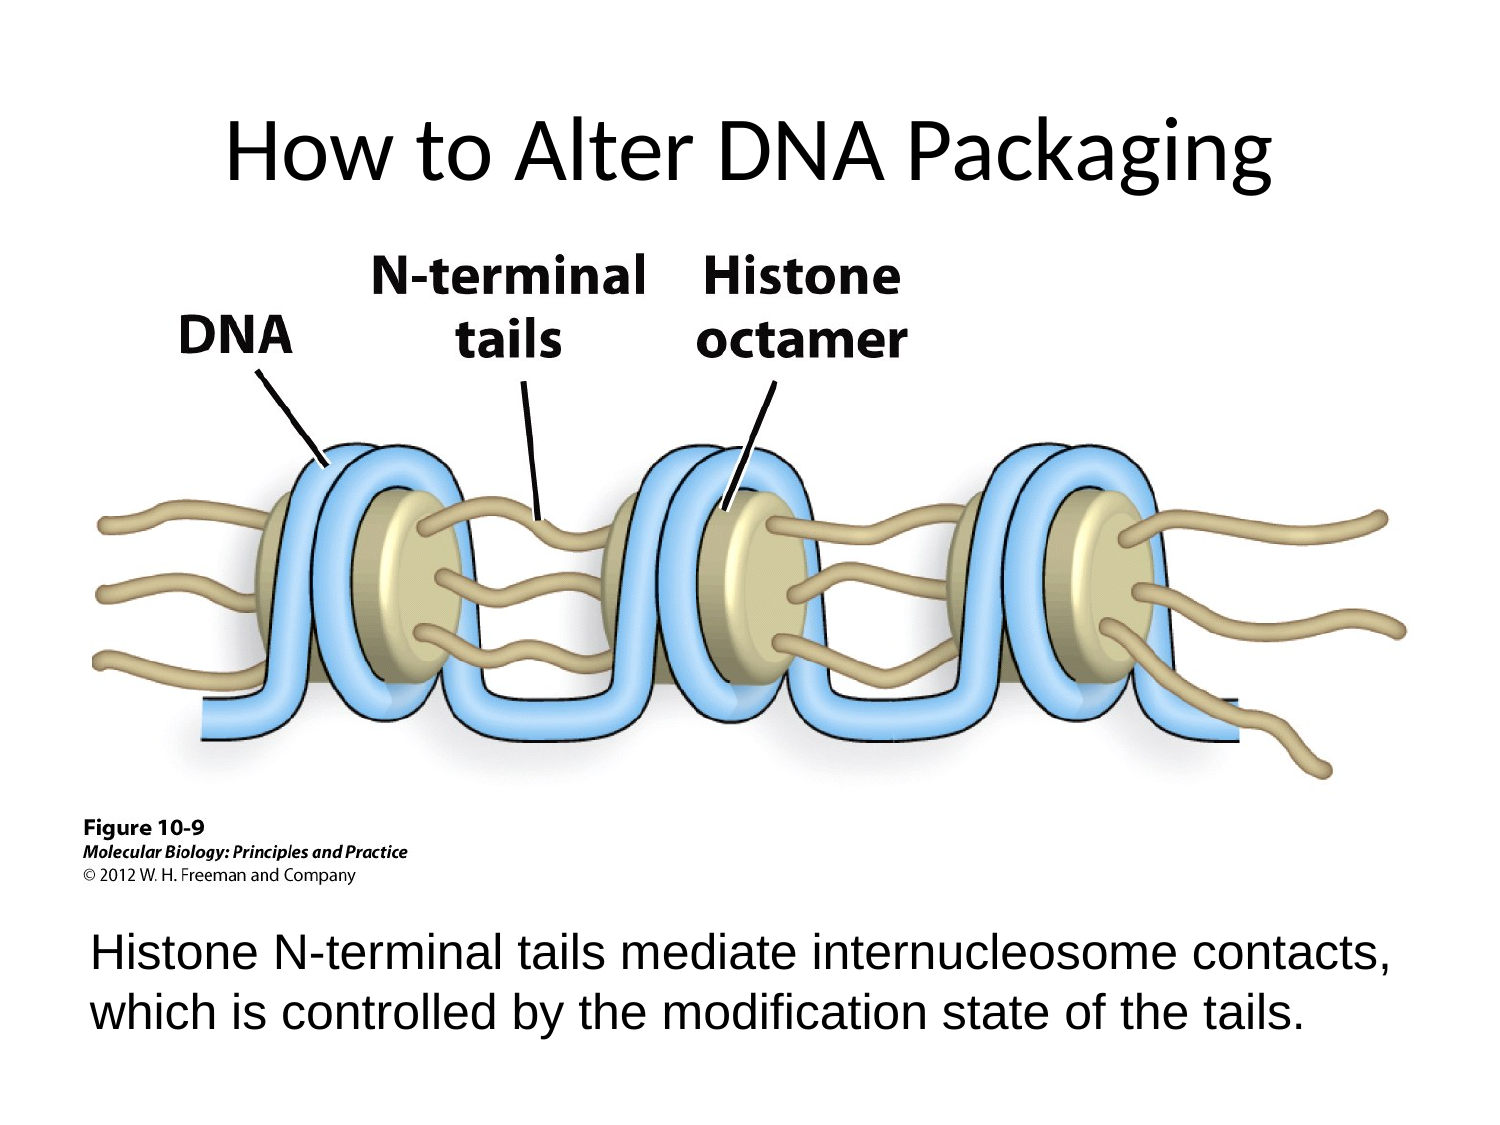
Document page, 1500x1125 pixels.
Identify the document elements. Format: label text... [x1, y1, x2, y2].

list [74, 237, 1426, 888]
text_box How to Alter DNA Packaging [112, 50, 1388, 235]
text_box Histone N-terminal tails mediate internucleosome contacts, which is controlled by the modification state of the tails. [74, 912, 1438, 1048]
